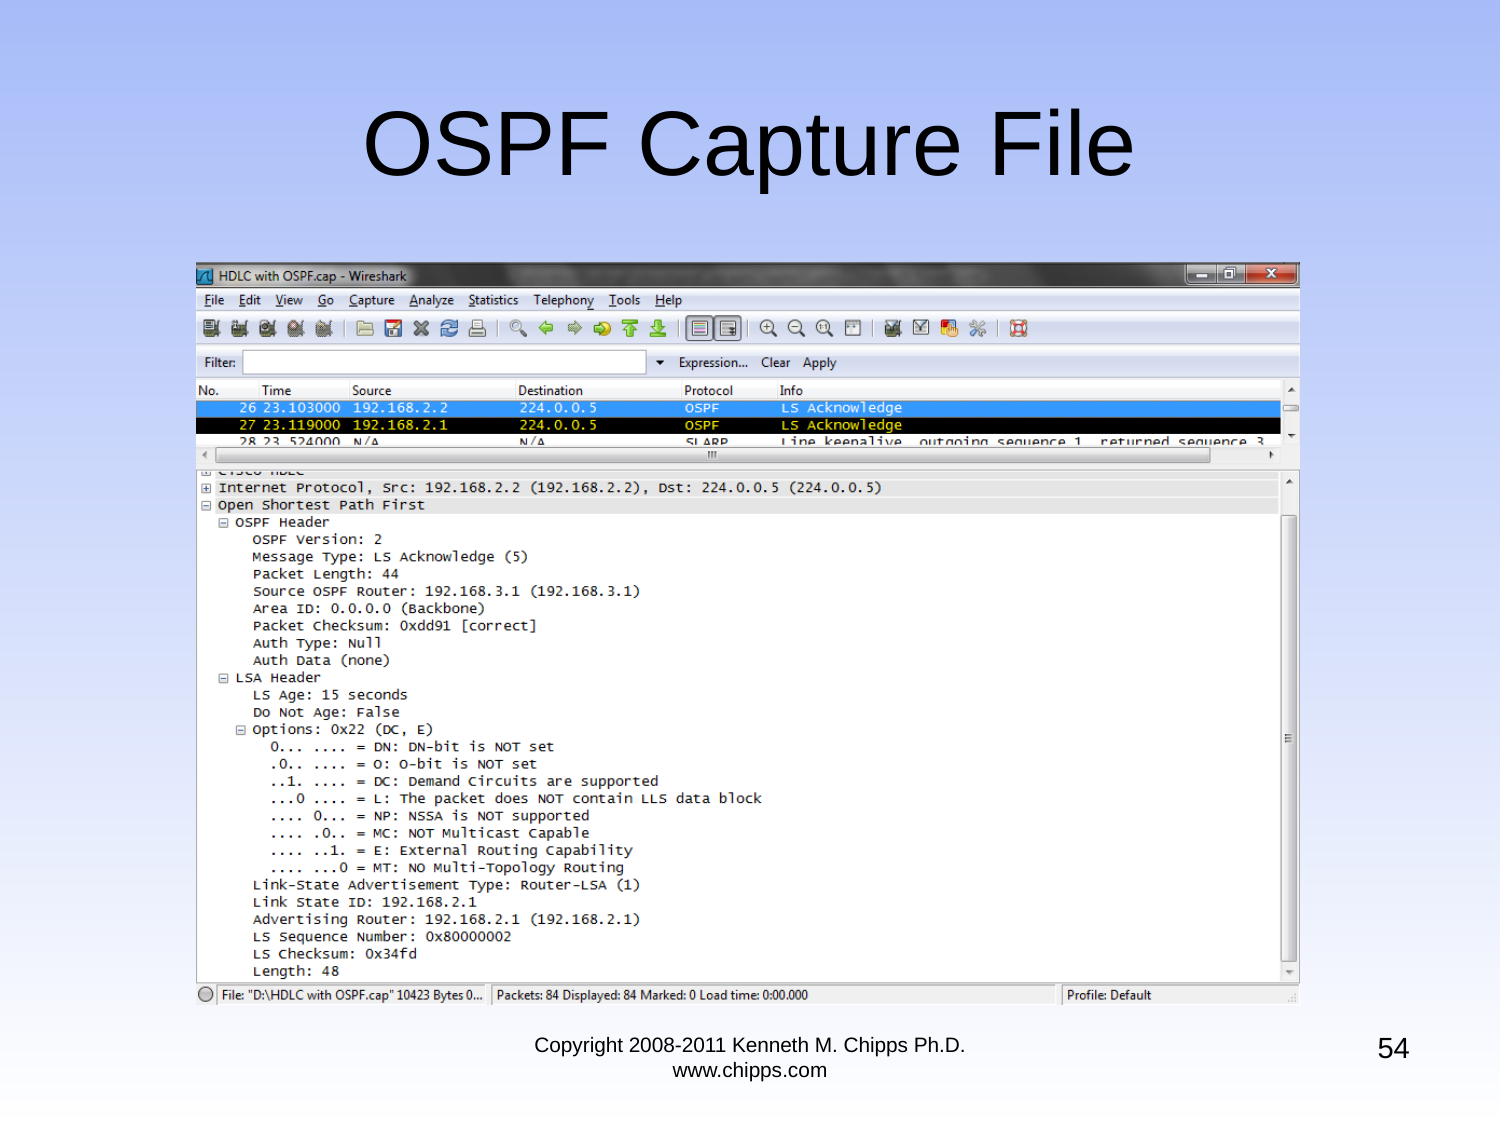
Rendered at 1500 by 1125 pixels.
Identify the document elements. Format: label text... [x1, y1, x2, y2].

slide_number 54 [1074, 1021, 1426, 1101]
picture [195, 262, 1301, 1005]
title OSPF Capture File [74, 44, 1426, 233]
footer Copyright 2008-2011 Kenneth M. Chipps Ph.D. www.chipps.com [449, 1024, 1051, 1103]
